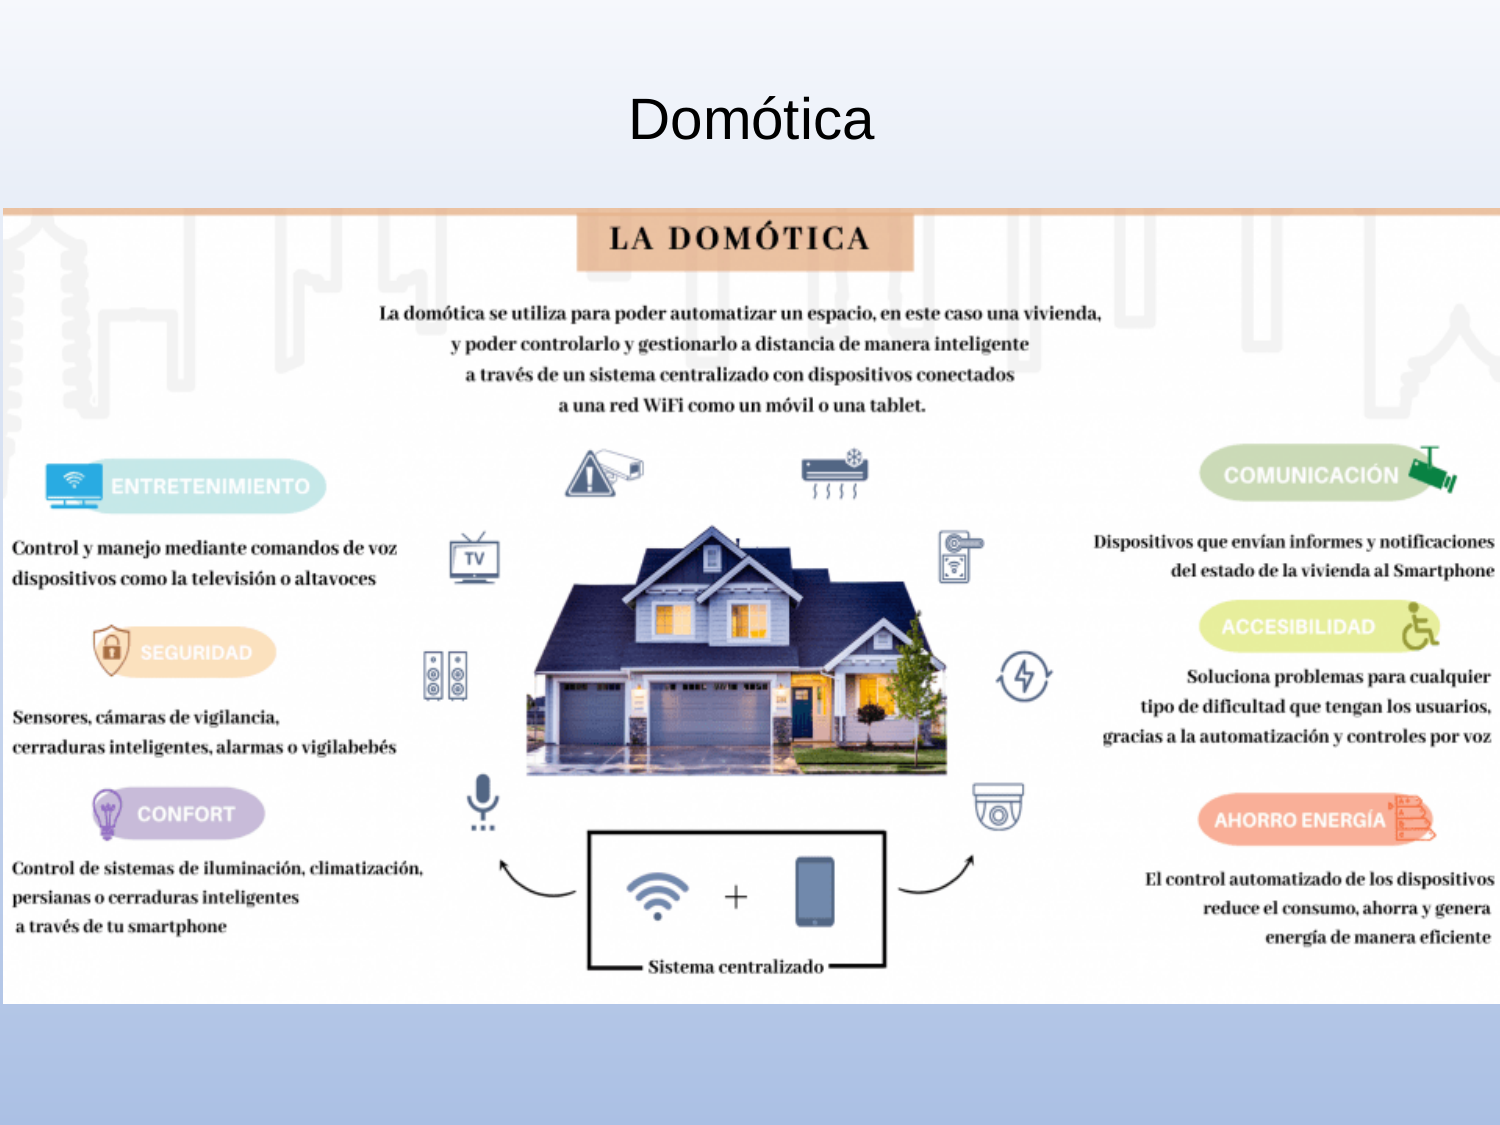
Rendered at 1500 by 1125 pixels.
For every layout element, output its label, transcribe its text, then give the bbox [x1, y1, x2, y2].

picture [3, 208, 1500, 1004]
text_box Domótica [470, 74, 1033, 168]
